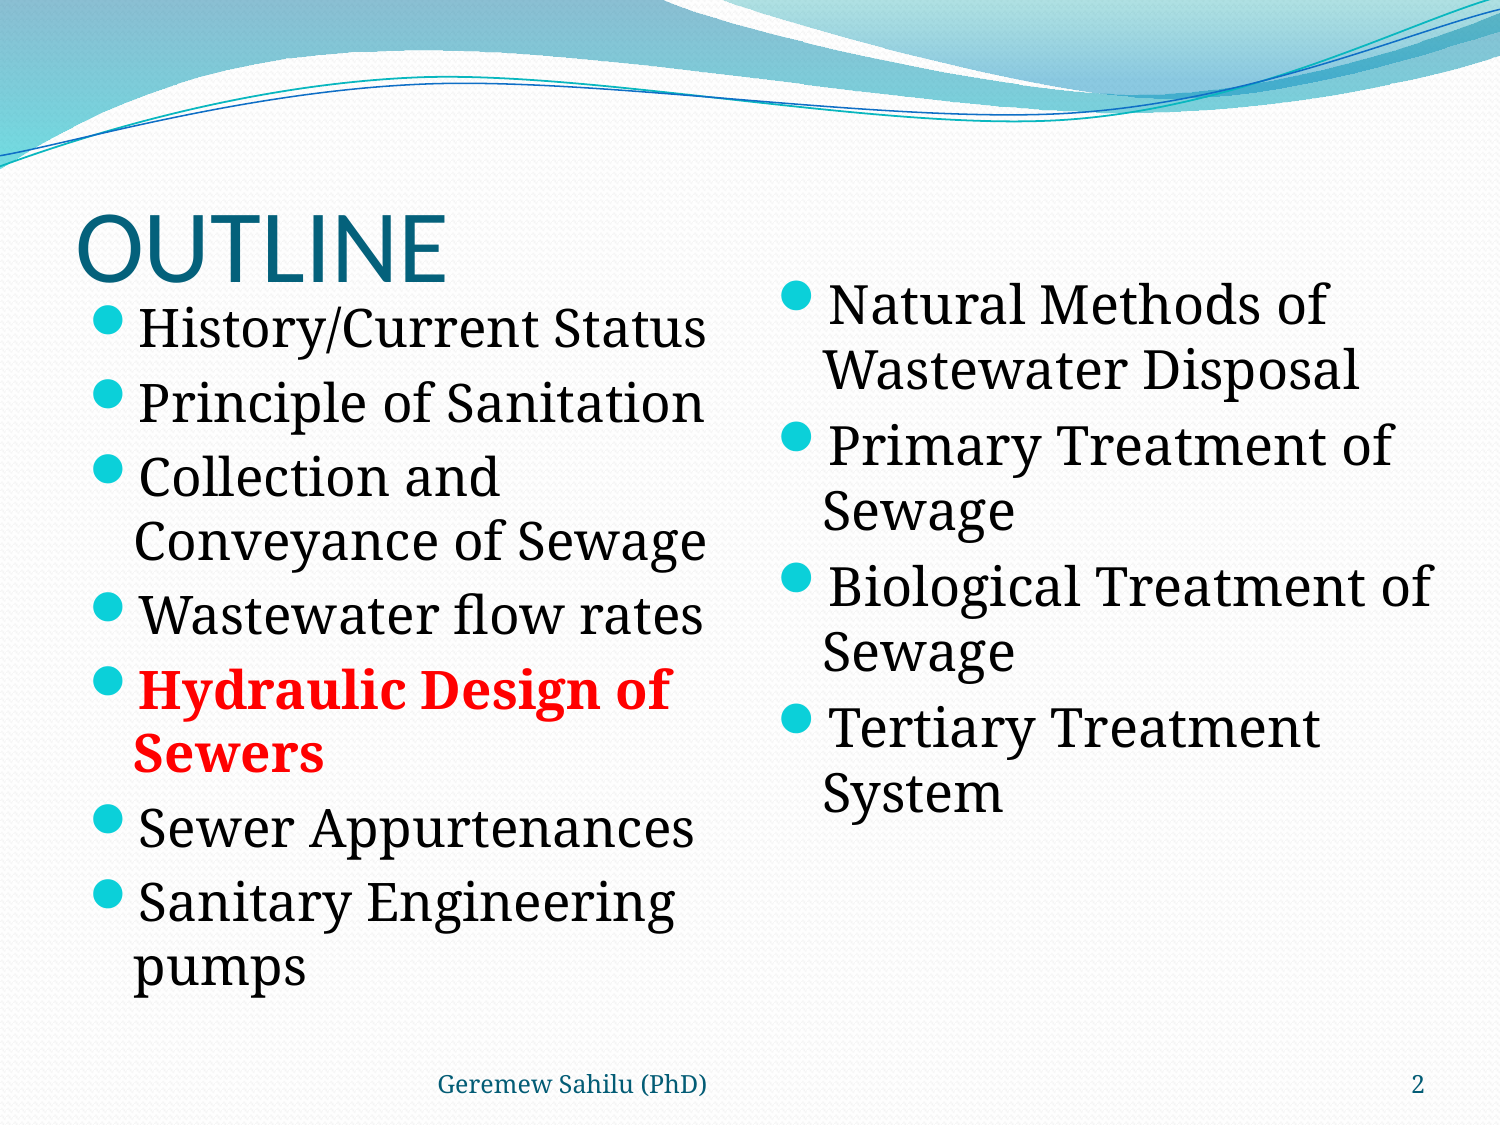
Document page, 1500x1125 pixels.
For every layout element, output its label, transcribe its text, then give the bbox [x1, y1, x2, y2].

title OUTLINE [75, 115, 1425, 287]
slide_number 2 [1299, 1042, 1425, 1103]
list Natural Methods of Wastewater Disposal Primary Treatment of Sewage Biological Treatment of Sewage Tertiary Treatment System [762, 262, 1450, 1005]
footer Geremew Sahilu (PhD) [437, 1042, 988, 1103]
list History/Current Status Principle of Sanitation Collection and Conveyance of Sewage Wastewater flow rates Hydraulic Design of Sewers Sewer Appurtenances Sanitary Engineering pumps [75, 287, 762, 1005]
